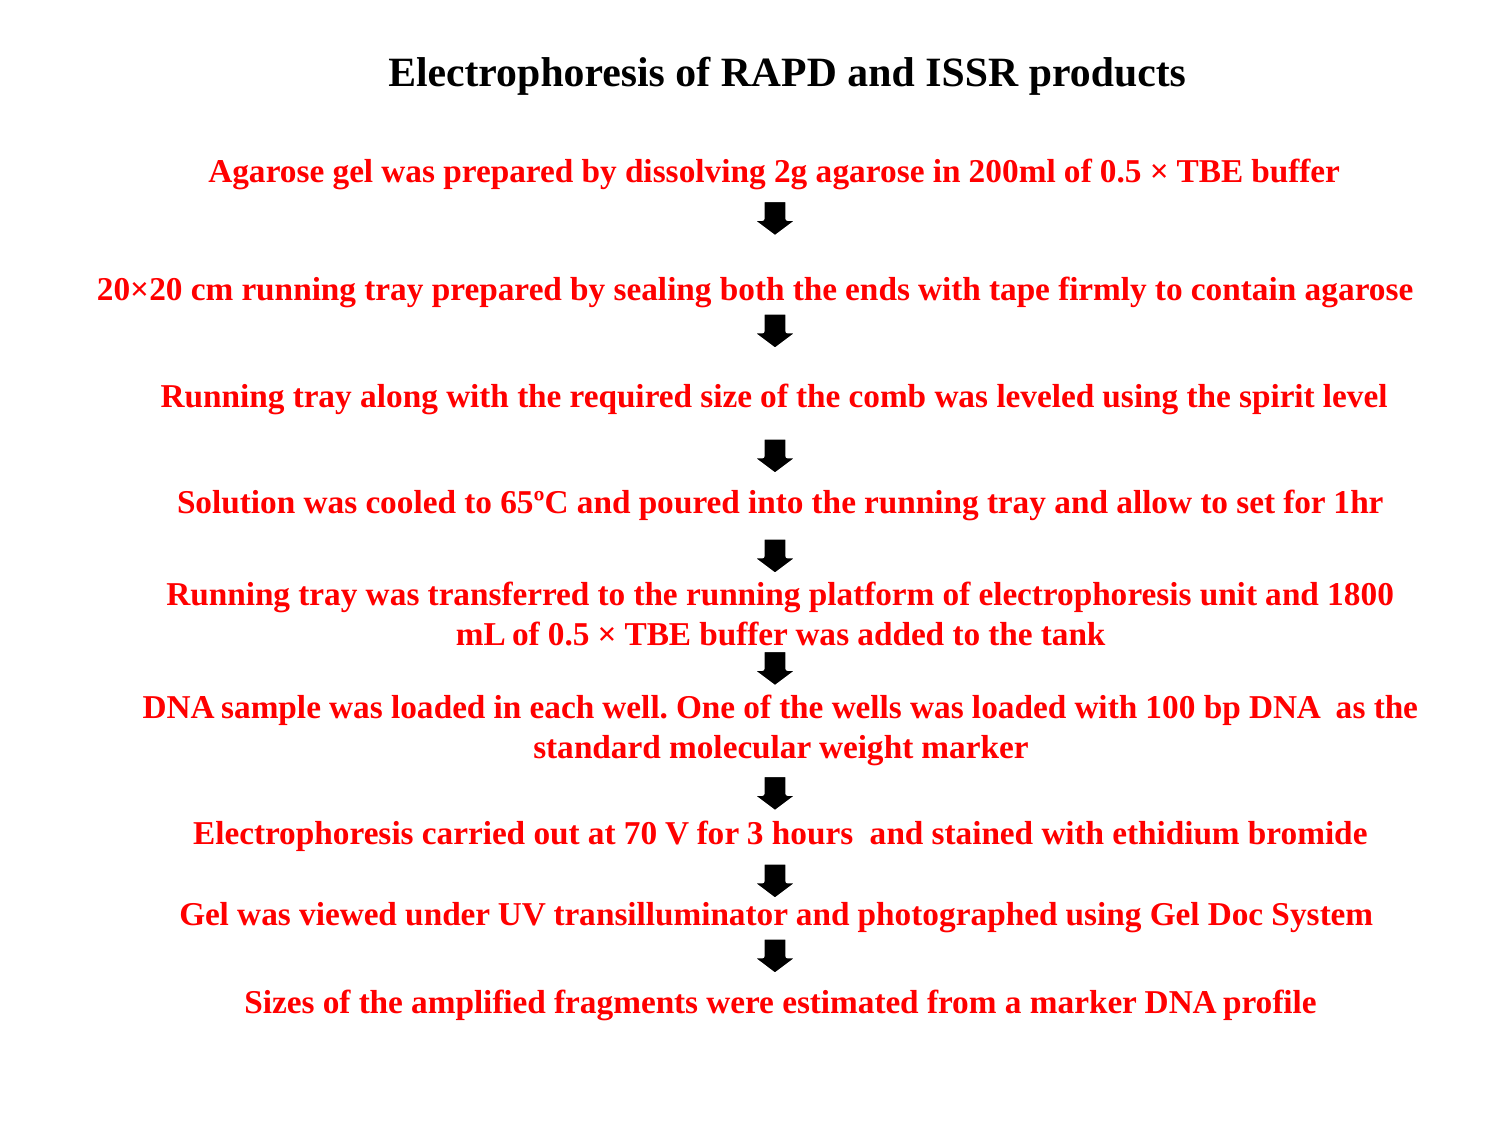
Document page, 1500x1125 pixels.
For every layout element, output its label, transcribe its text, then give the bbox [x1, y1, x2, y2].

text_box 20×20 cm running tray prepared by sealing both the ends with tape firmly to contain agarose [73, 248, 1439, 327]
text_box Solution was cooled to 65ºC and poured into the running tray and allow to set for 1hr [123, 460, 1440, 539]
text_box Running tray along with the required size of the comb was leveled using the spirit level [98, 360, 1452, 427]
list Electrophoresis of RAPD and ISSR products [150, 37, 1425, 125]
text_box [748, 647, 803, 690]
text_box Agarose gel was prepared by dissolving 2g agarose in 200ml of 0.5 × TBE buffer [123, 135, 1427, 202]
text_box Running tray was transferred to the running platform of electrophoresis unit and 1800 mL of 0.5 × TBE buffer was added to the tank [123, 573, 1440, 652]
text_box DNA sample was loaded in each well. One of the wells was loaded with 100 bp DNA as the standard molecular weight marker [123, 685, 1440, 764]
text_box Electrophoresis carried out at 70 V for 3 hours and stained with ethidium bromide [123, 810, 1440, 852]
text_box Sizes of the amplified fragments were estimated from a marker DNA profile [123, 973, 1440, 1027]
text_box [748, 860, 803, 902]
text_box [748, 310, 803, 352]
text_box [748, 772, 803, 815]
text_box [748, 535, 803, 577]
text_box [748, 197, 803, 240]
text_box Gel was viewed under UV transilluminator and photographed using Gel Doc System [123, 873, 1440, 952]
text_box [748, 935, 803, 977]
text_box [748, 435, 803, 477]
